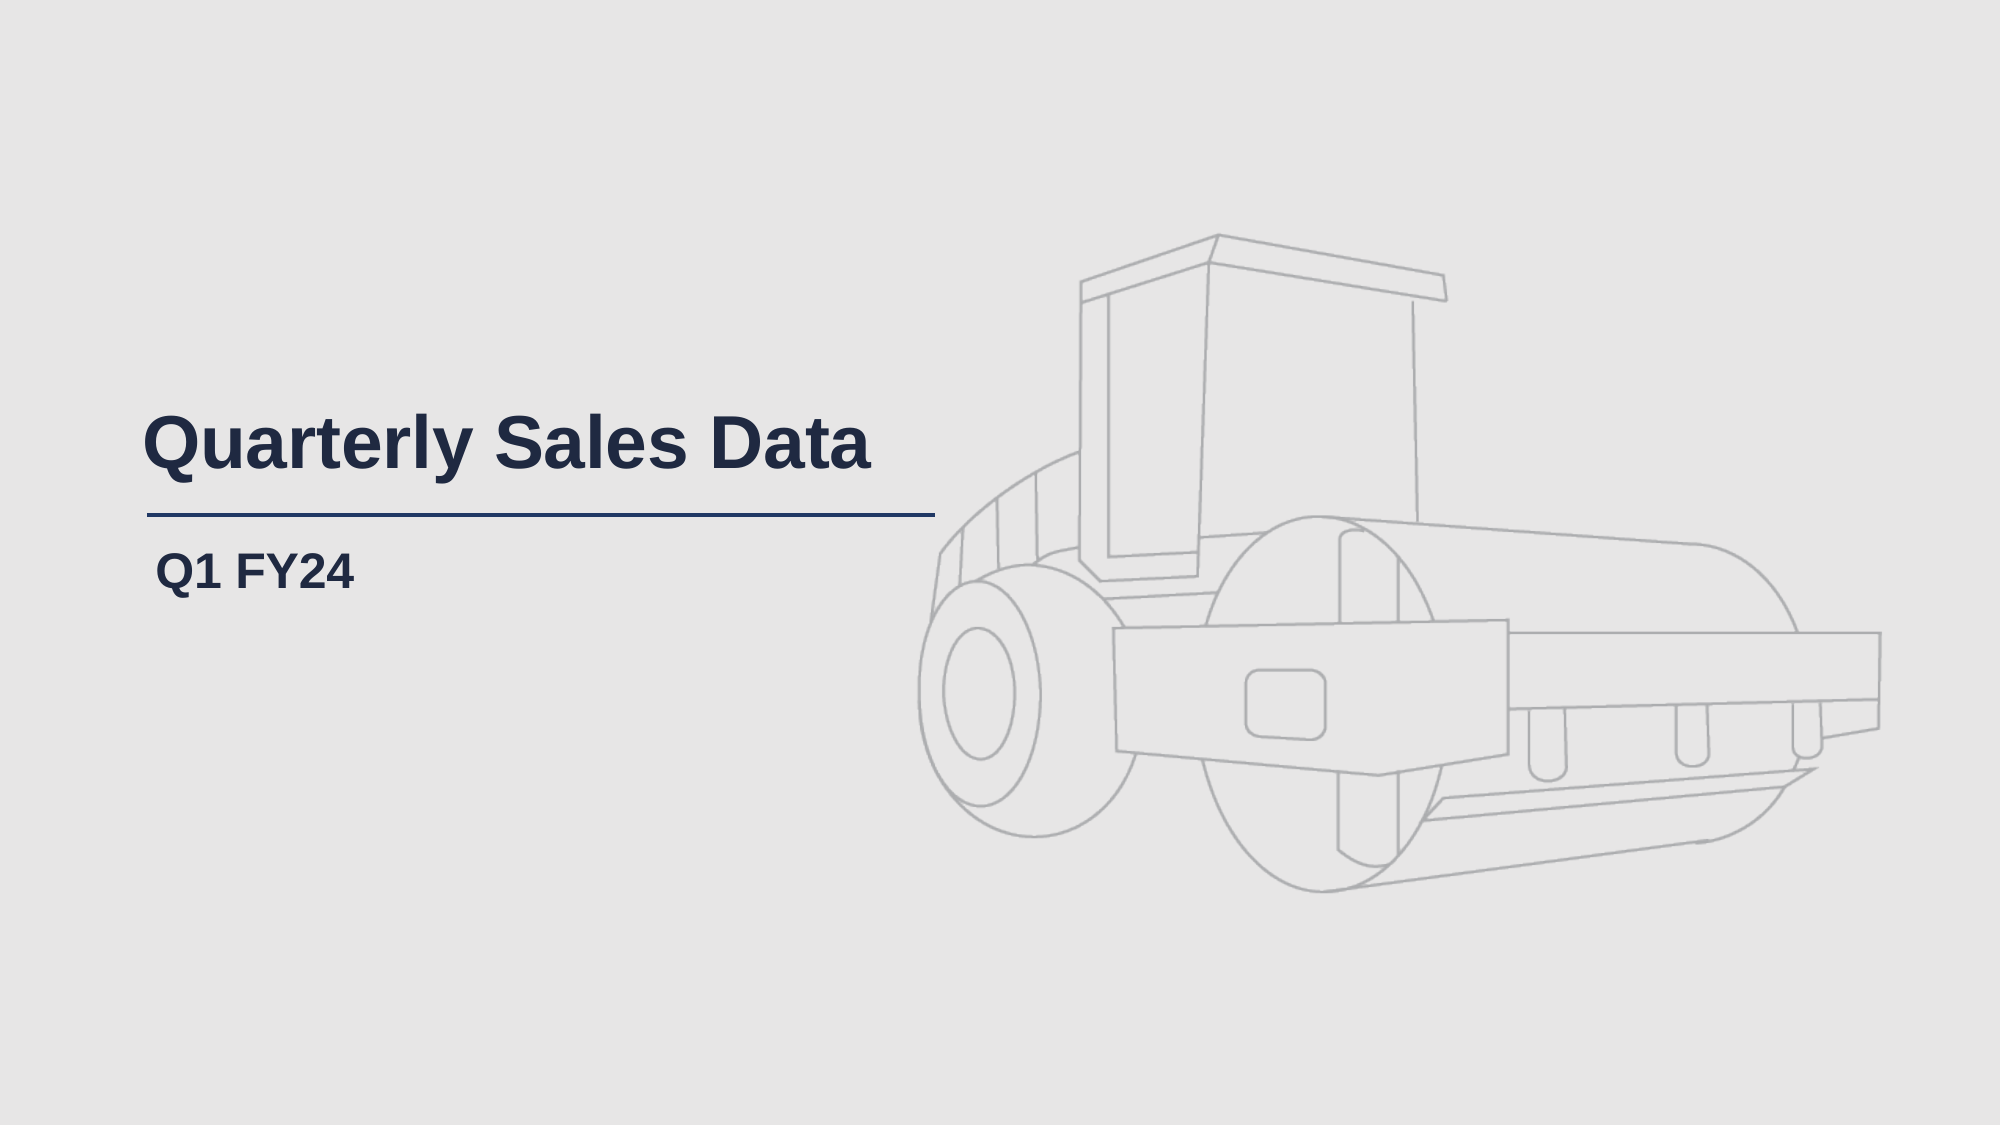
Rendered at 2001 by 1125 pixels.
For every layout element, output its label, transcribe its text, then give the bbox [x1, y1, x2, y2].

list Q1 FY24 [140, 541, 1245, 633]
list Quarterly Sales Data [127, 392, 1232, 560]
